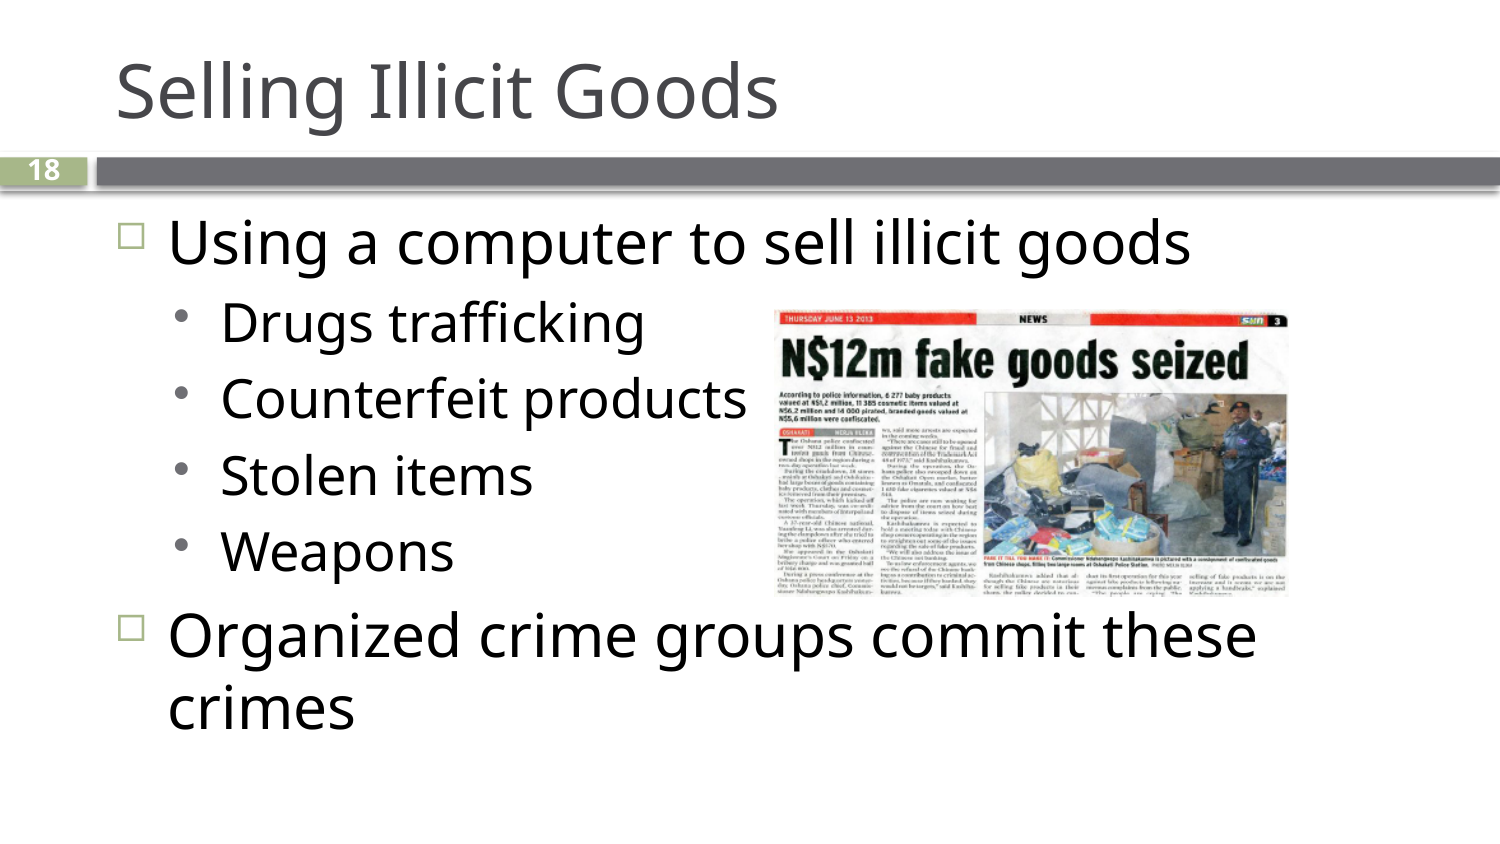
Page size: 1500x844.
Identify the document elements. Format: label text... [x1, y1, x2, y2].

title Selling Illicit Goods [100, 28, 1438, 150]
list Using a computer to sell illicit goods Drugs trafficking Counterfeit products Stolen items Weapons Organized crime groups commit these crimes [100, 196, 1438, 750]
slide_number 18 [0, 156, 88, 187]
picture [774, 309, 1290, 598]
